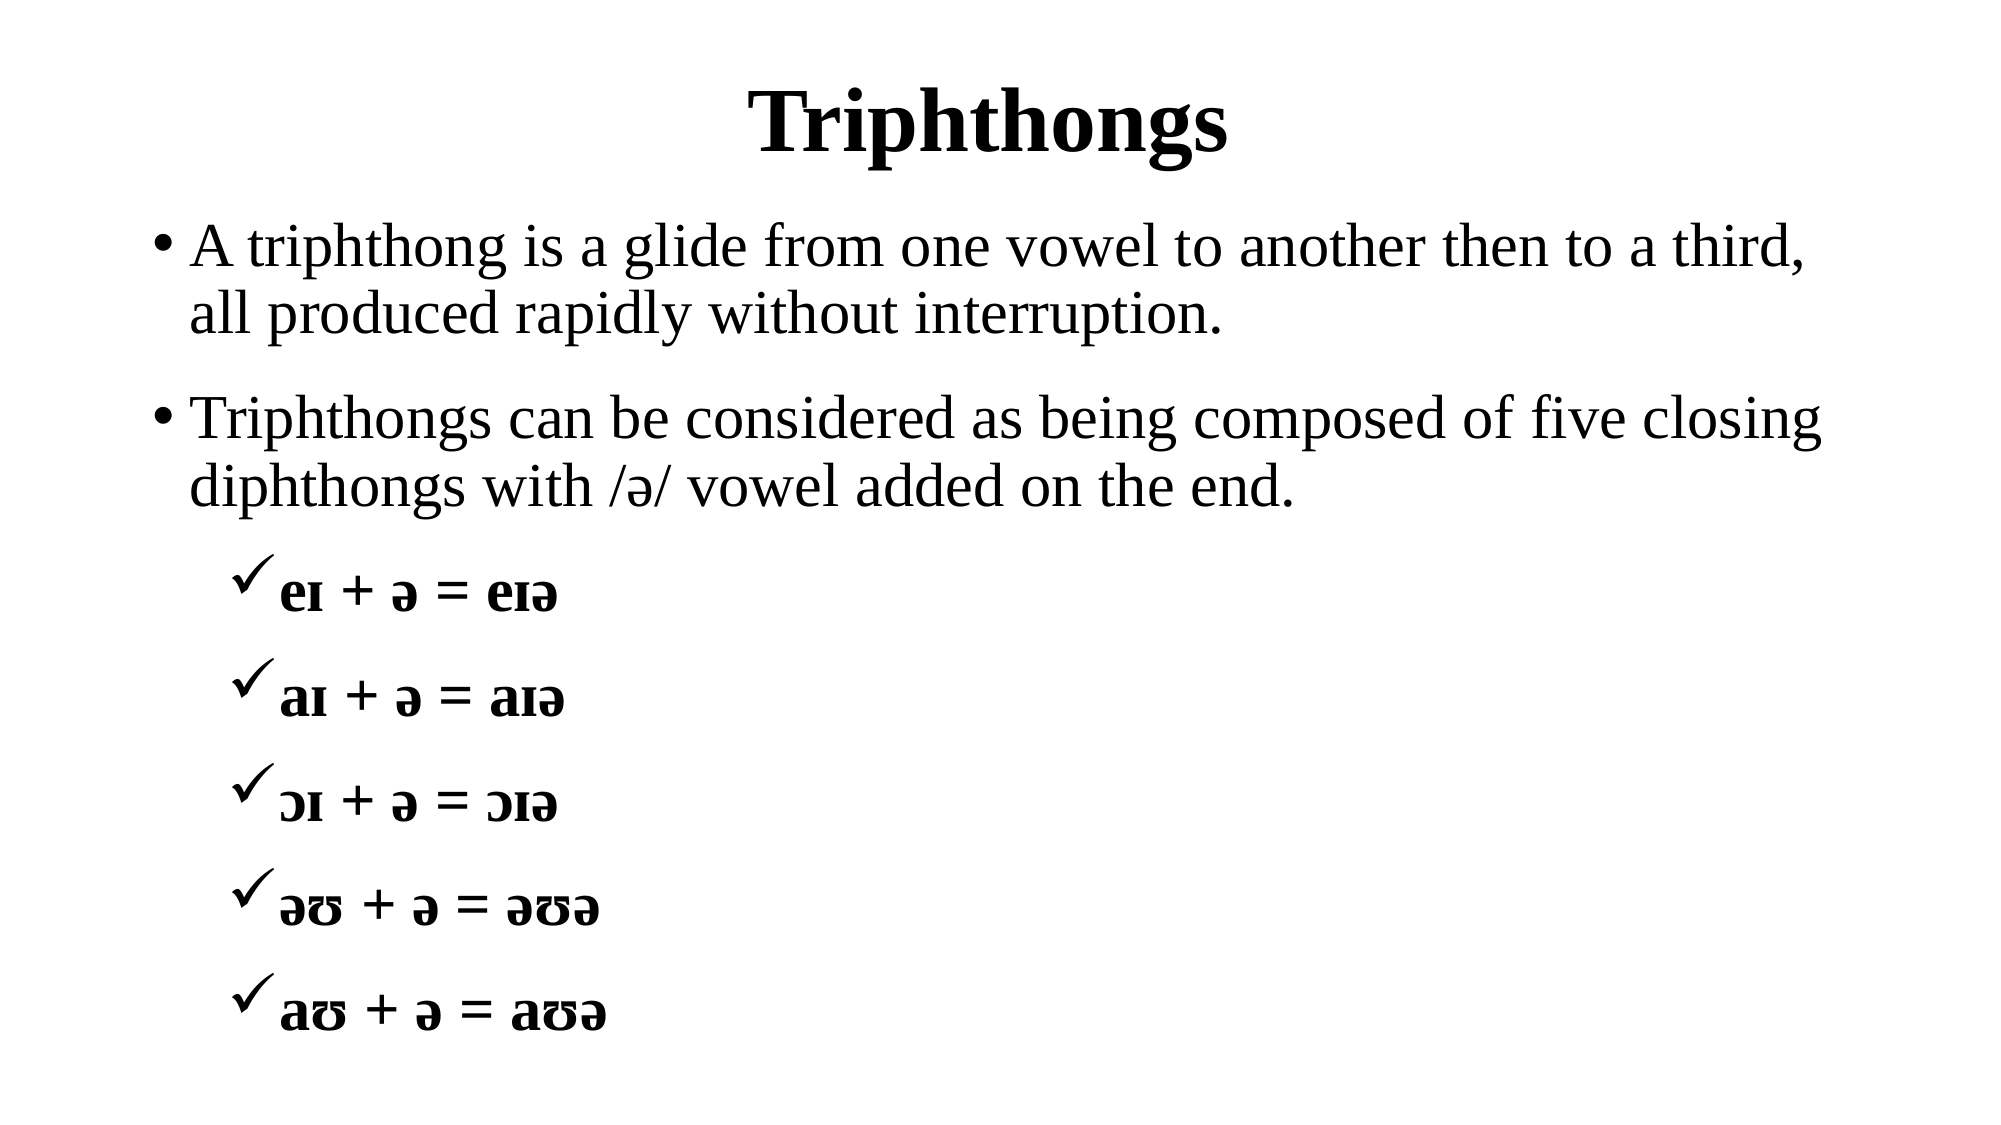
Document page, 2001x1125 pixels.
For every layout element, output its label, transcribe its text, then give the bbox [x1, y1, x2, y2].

list A triphthong is a glide from one vowel to another then to a third, all produced rapidly without interruption. Triphthongs can be considered as being composed of five closing diphthongs with /ə/ vowel added on the end. eɪ + ə = eɪə aɪ + ə = aɪə ɔɪ + ə = ɔɪə əʊ + ə = əʊə aʊ + ə = aʊə [137, 204, 1863, 1057]
title Triphthongs [137, 59, 1863, 184]
